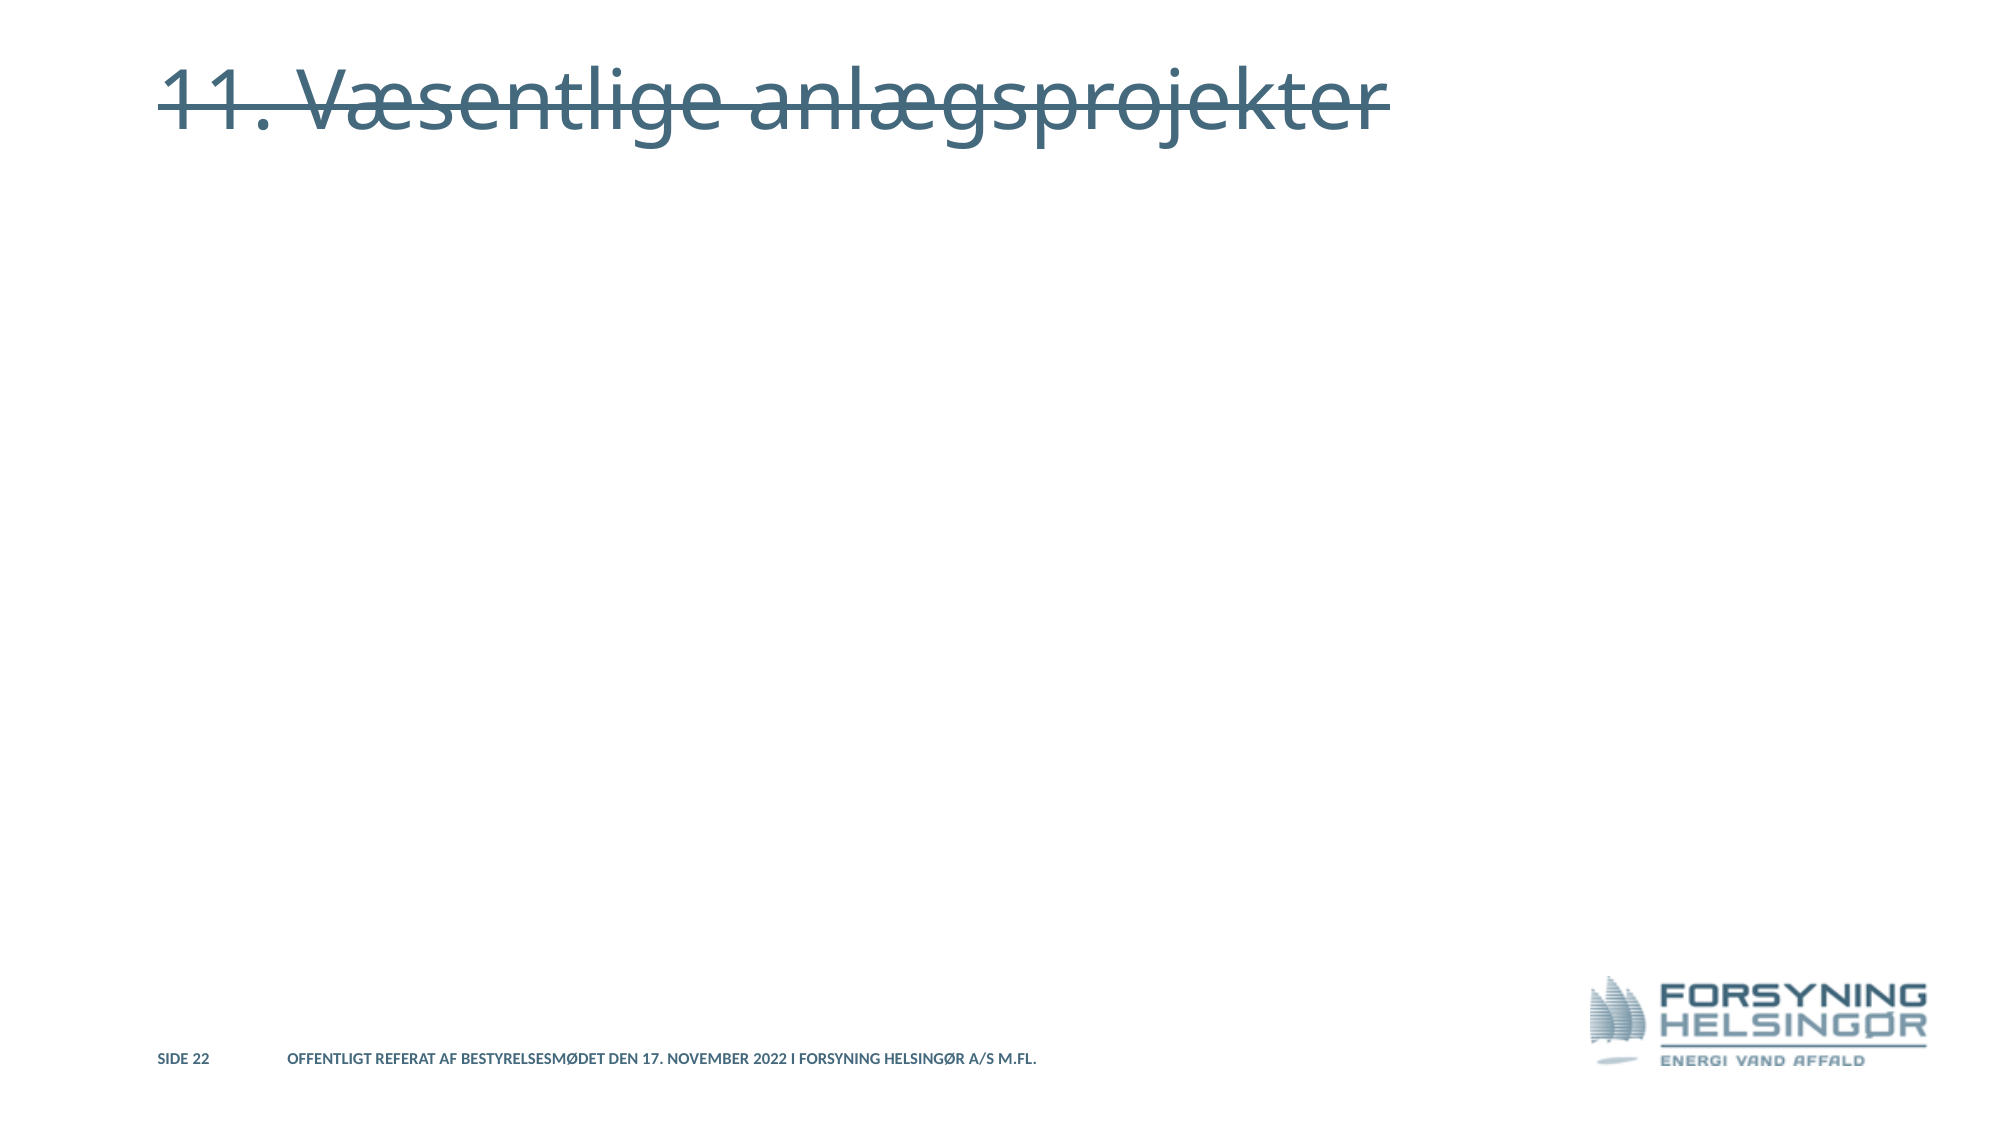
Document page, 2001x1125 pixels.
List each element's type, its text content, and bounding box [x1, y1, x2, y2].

text_box 11. Væsentlige anlægsprojekter [157, 30, 1910, 207]
picture [1590, 976, 1929, 1066]
footer Offentligt referat af bestyrelsesmødet den 17. november 2022 i Forsyning Helsingør A/S m.fl. [287, 1039, 1138, 1068]
slide_number Side 22 [157, 1039, 260, 1068]
